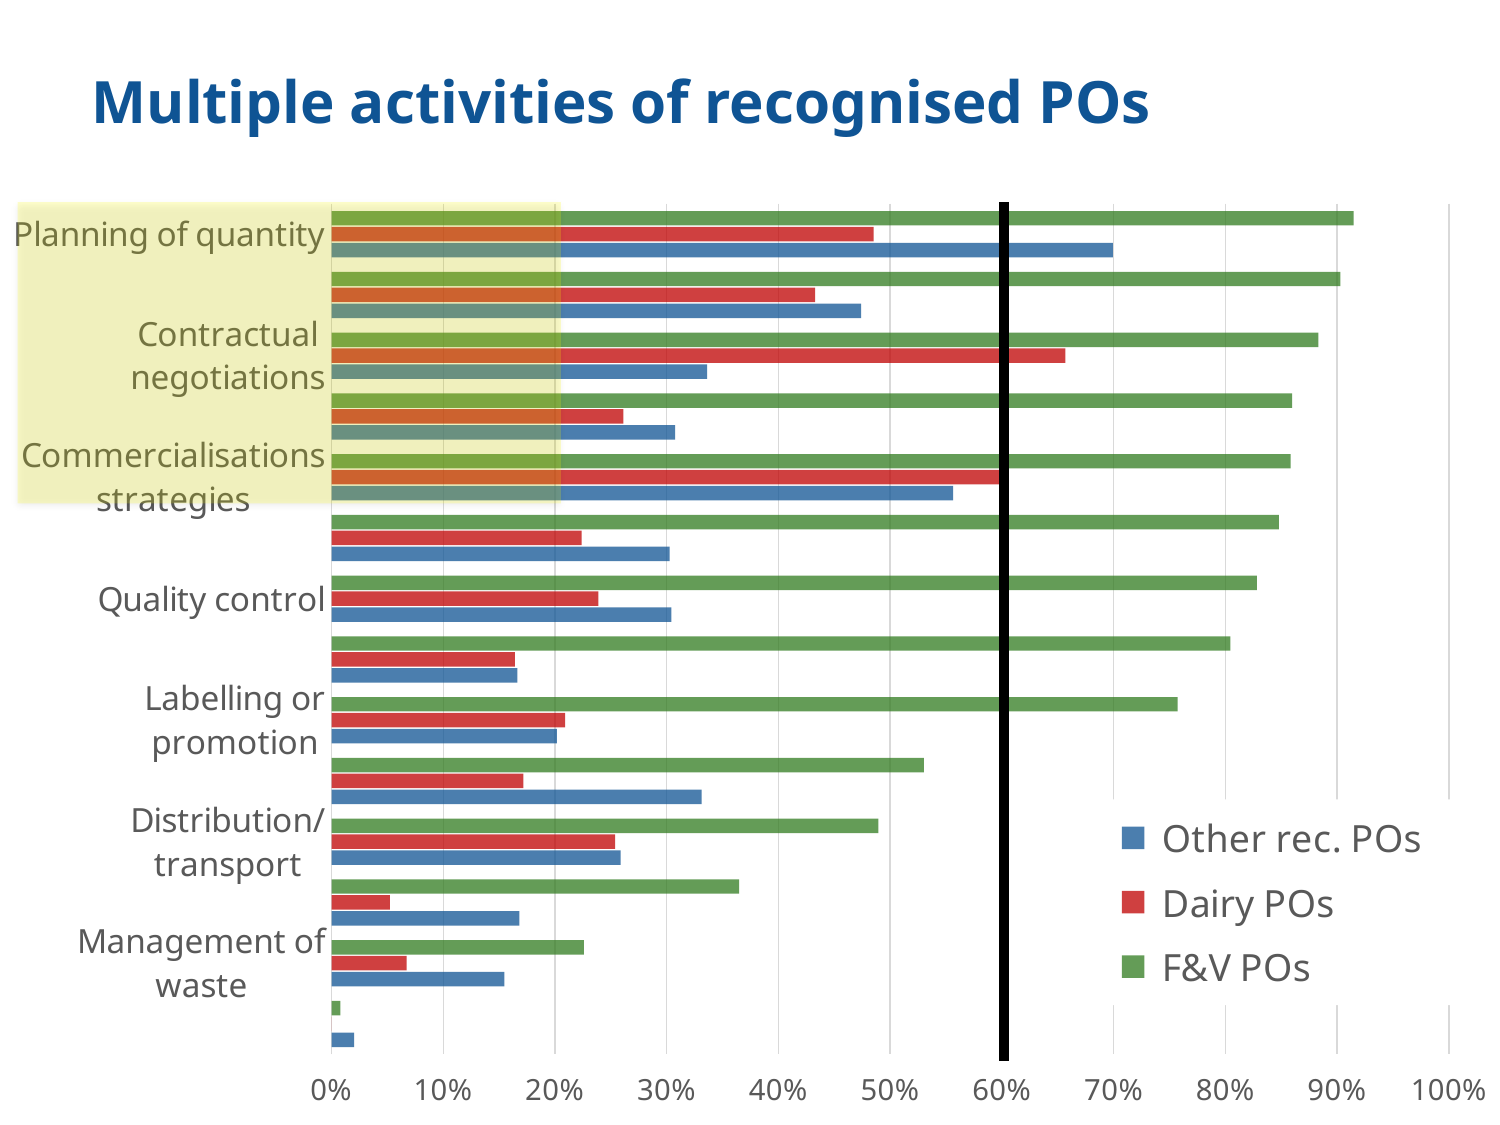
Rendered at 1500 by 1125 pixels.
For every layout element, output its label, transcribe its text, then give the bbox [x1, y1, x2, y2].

chart [0, 154, 1500, 1125]
title Multiple activities of recognised POs [76, 30, 1424, 153]
